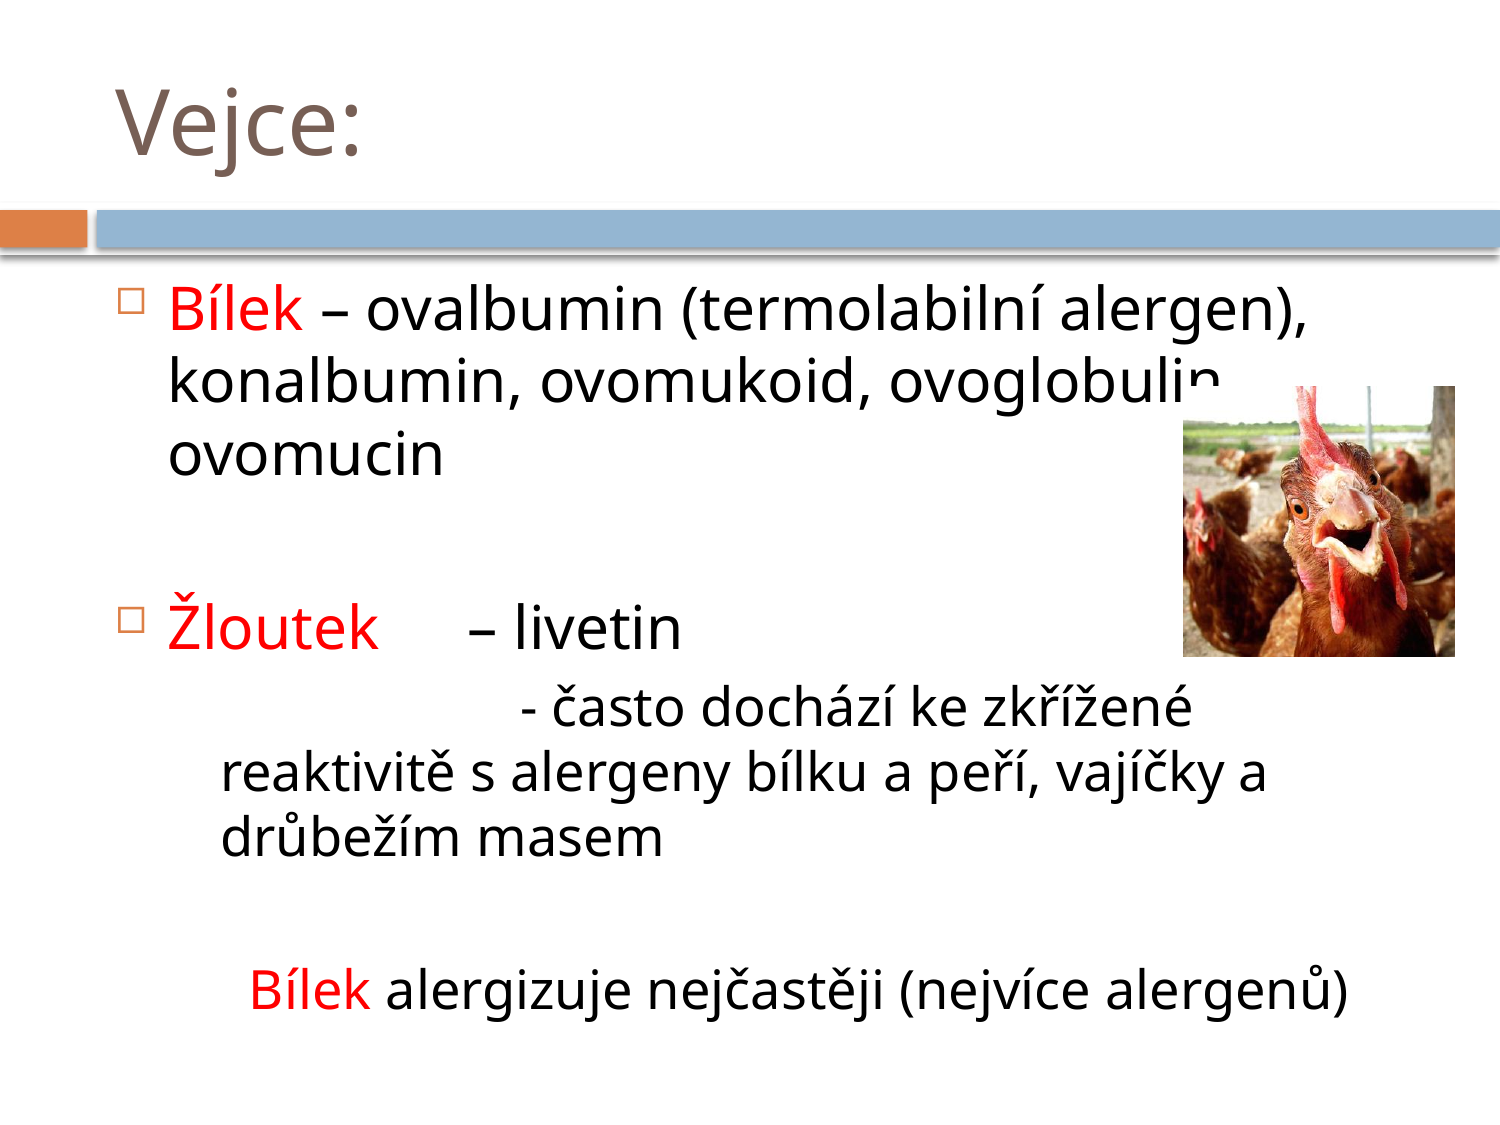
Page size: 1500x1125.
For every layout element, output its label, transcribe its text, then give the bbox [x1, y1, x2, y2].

title Vejce: [100, 37, 1438, 200]
picture [1183, 386, 1455, 657]
list Bílek – ovalbumin (termolabilní alergen), konalbumin, ovomukoid, ovoglobulin, ovomucin Žloutek – livetin - často dochází ke zkřížené reaktivitě s alergeny bílku a peří, vajíčky a drůbežím masem Bílek alergizuje nejčastěji (nejvíce alergenů) [100, 262, 1438, 1000]
